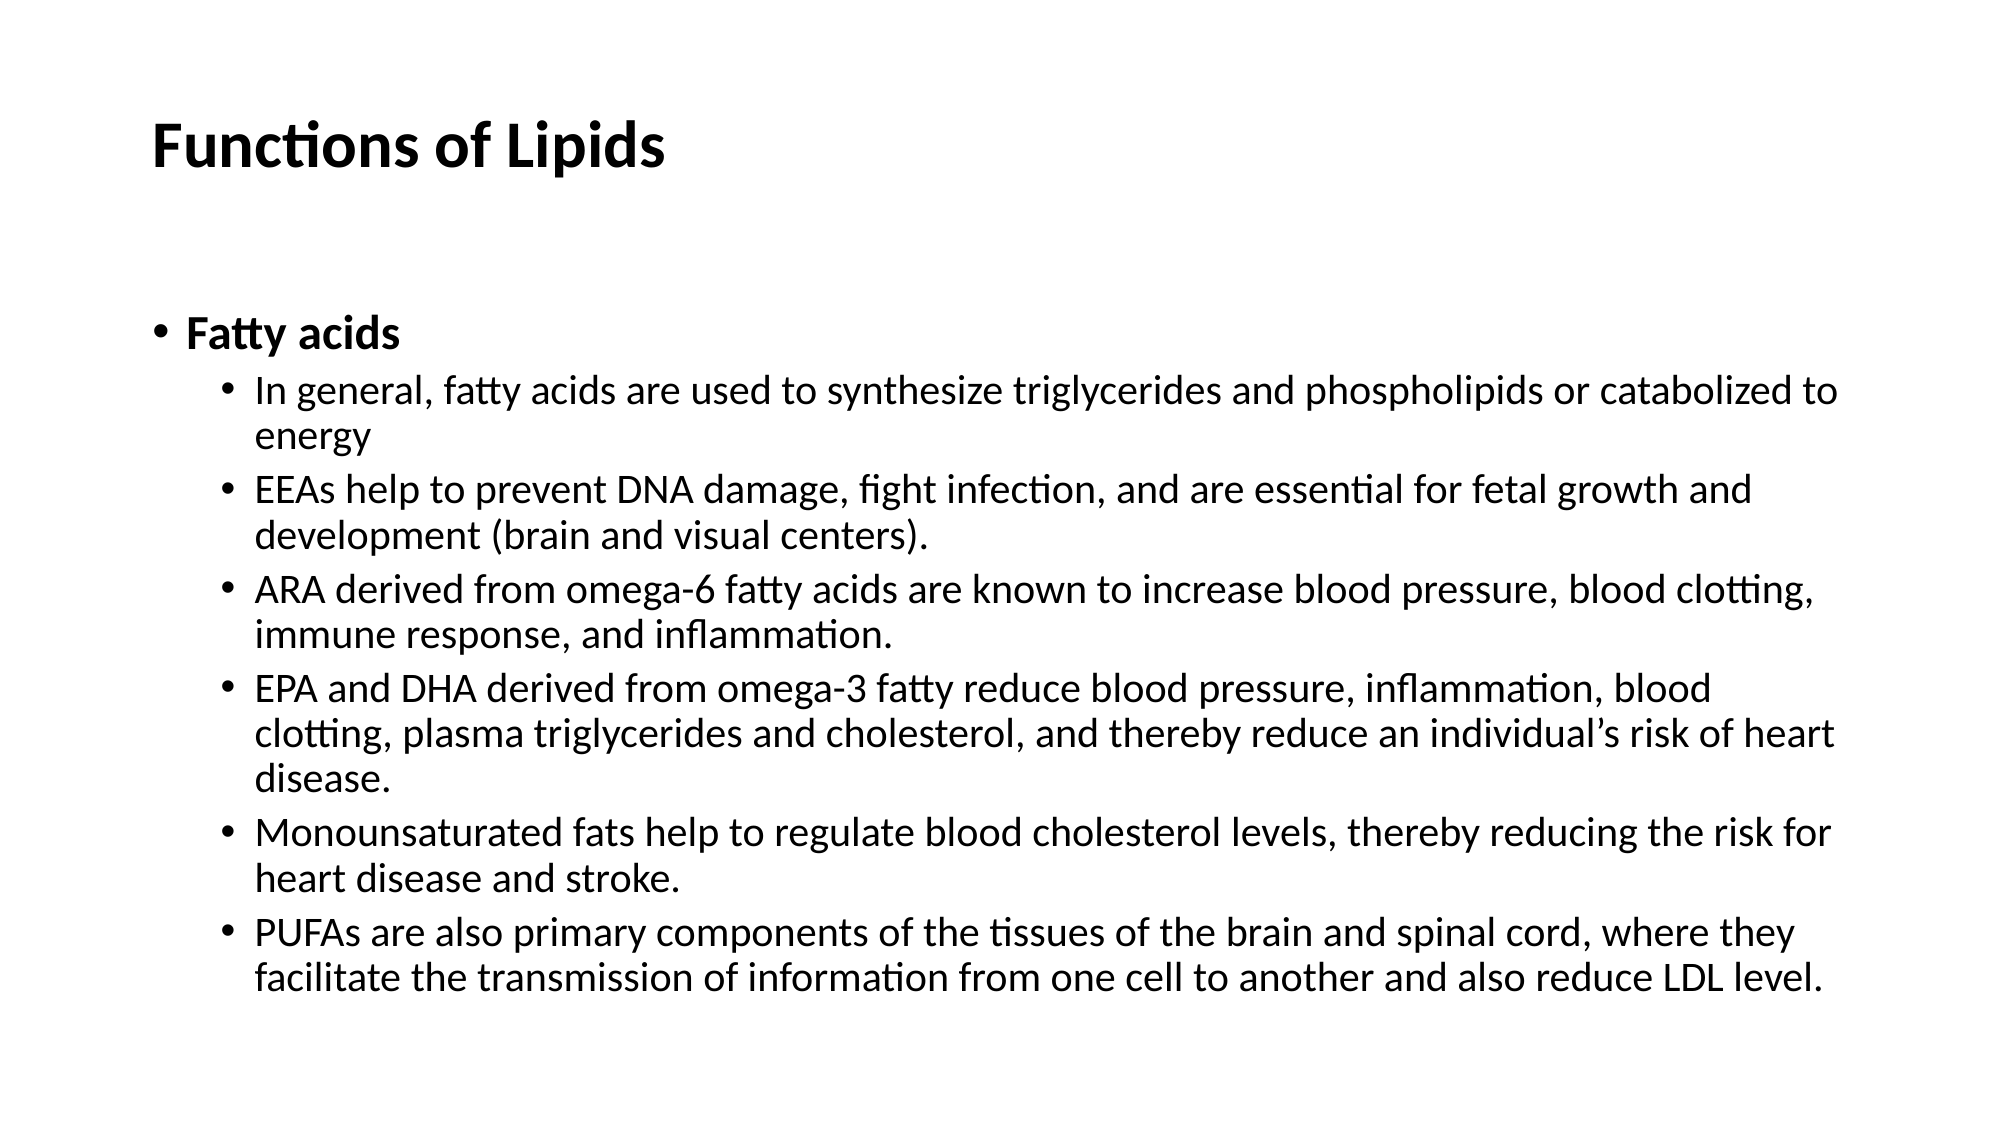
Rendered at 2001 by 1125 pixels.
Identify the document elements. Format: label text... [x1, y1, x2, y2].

list Fatty acids In general, fatty acids are used to synthesize triglycerides and phospholipids or catabolized to energy EEAs help to prevent DNA damage, fight infection, and are essential for fetal growth and development (brain and visual centers). ARA derived from omega-6 fatty acids are known to increase blood pressure, blood clotting, immune response, and inflammation. EPA and DHA derived from omega-3 fatty reduce blood pressure, inflammation, blood clotting, plasma triglycerides and cholesterol, and thereby reduce an individual’s risk of heart disease. Monounsaturated fats help to regulate blood cholesterol levels, thereby reducing the risk for heart disease and stroke. PUFAs are also primary components of the tissues of the brain and spinal cord, where they facilitate the transmission of information from one cell to another and also reduce LDL level. [137, 299, 1863, 1014]
title Functions of Lipids [137, 59, 1863, 278]
